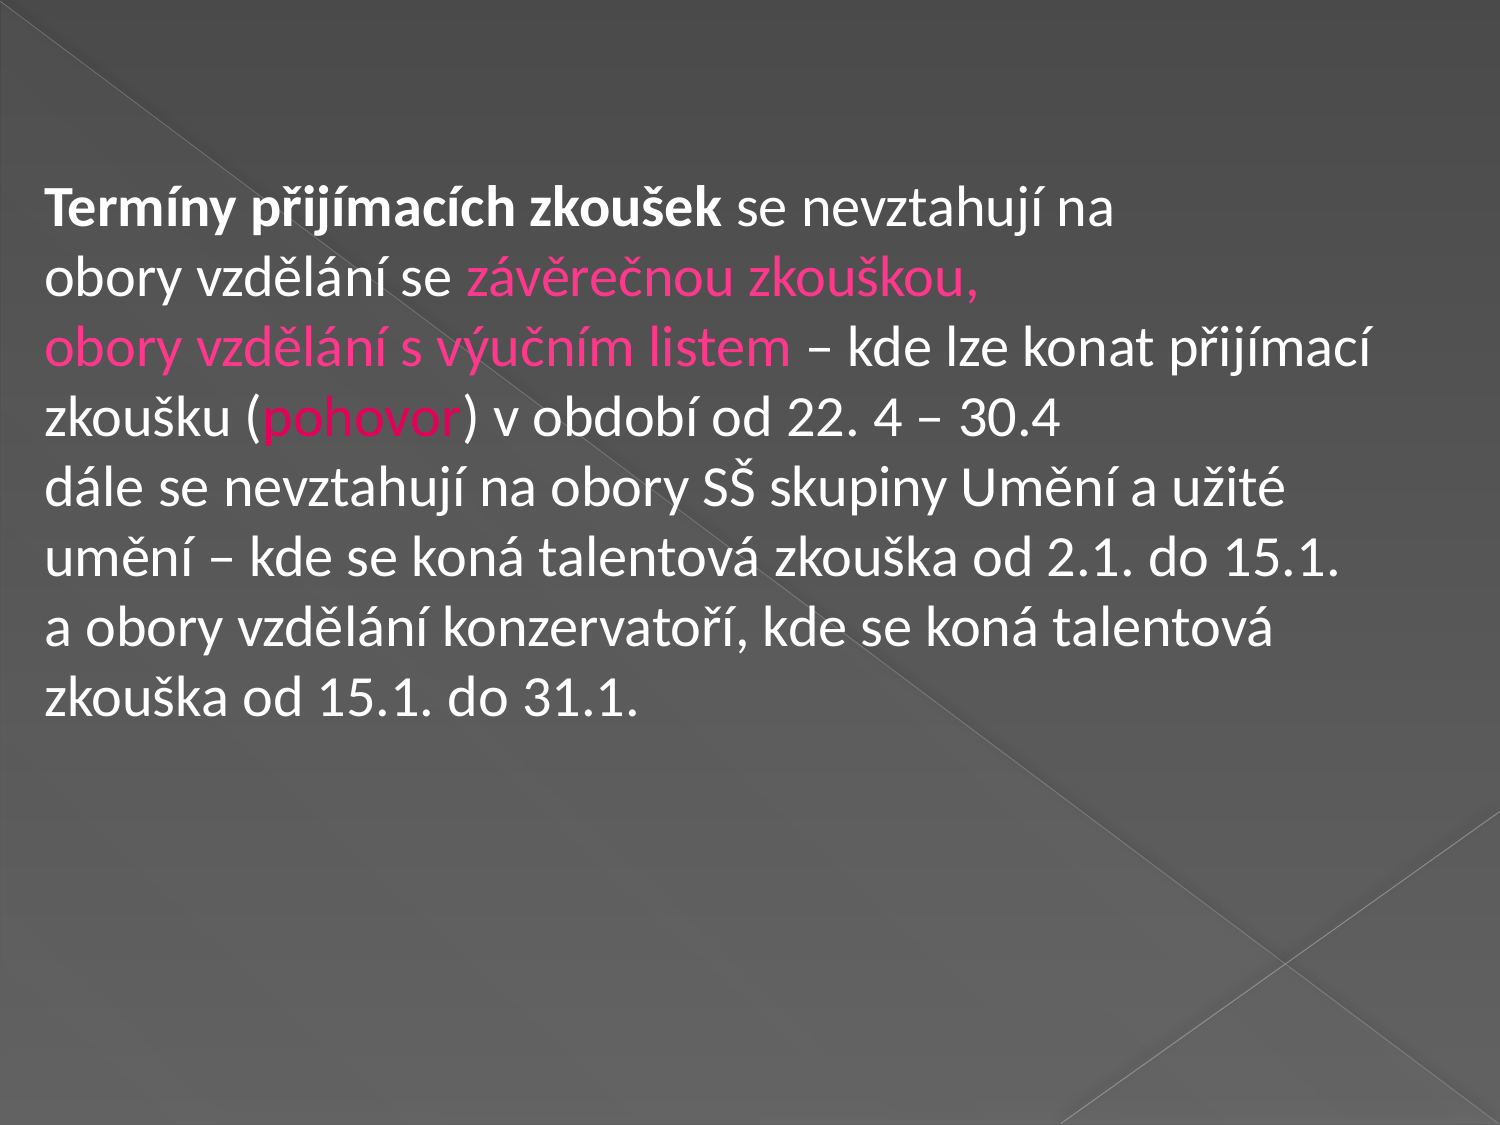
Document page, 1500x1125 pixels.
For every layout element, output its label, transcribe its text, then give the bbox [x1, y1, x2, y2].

text_box Termíny přijímacích zkoušek se nevztahují na obory vzdělání se závěrečnou zkouškou, obory vzdělání s výučním listem – kde lze konat přijímací zkoušku (pohovor) v období od 22. 4 – 30.4 dále se nevztahují na obory SŠ skupiny Umění a užité umění – kde se koná talentová zkouška od 2.1. do 15.1. a obory vzdělání konzervatoří, kde se koná talentová zkouška od 15.1. do 31.1. [29, 160, 1436, 736]
